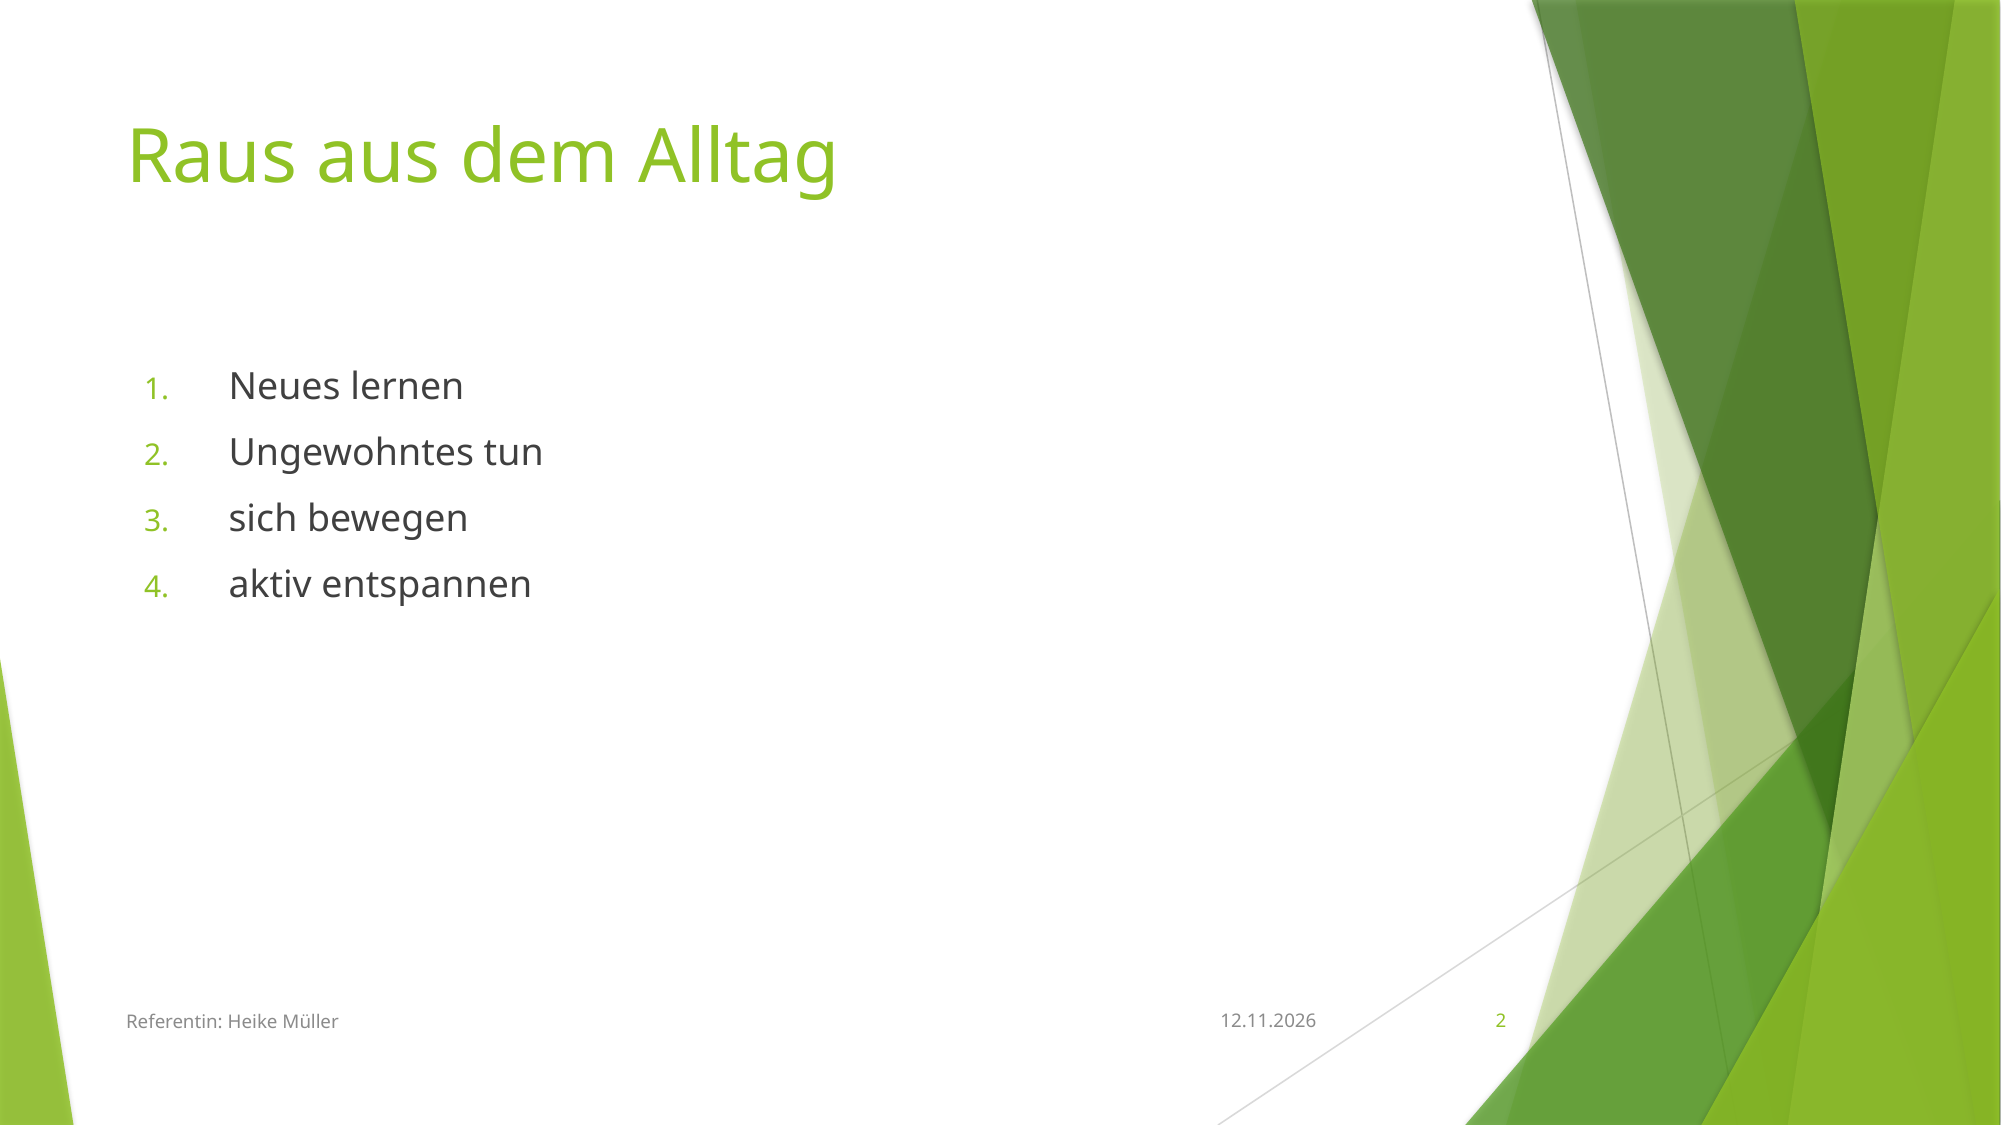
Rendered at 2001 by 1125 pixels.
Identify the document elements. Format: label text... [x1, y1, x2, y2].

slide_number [1181, 991, 1332, 1051]
title Raus aus dem Alltag [111, 99, 1522, 317]
footer Referentin: Heike Müller [111, 991, 1145, 1051]
slide_number 2 [1409, 991, 1522, 1051]
list Neues lernen Ungewohntes tun sich bewegen aktiv entspannen [111, 354, 1522, 992]
